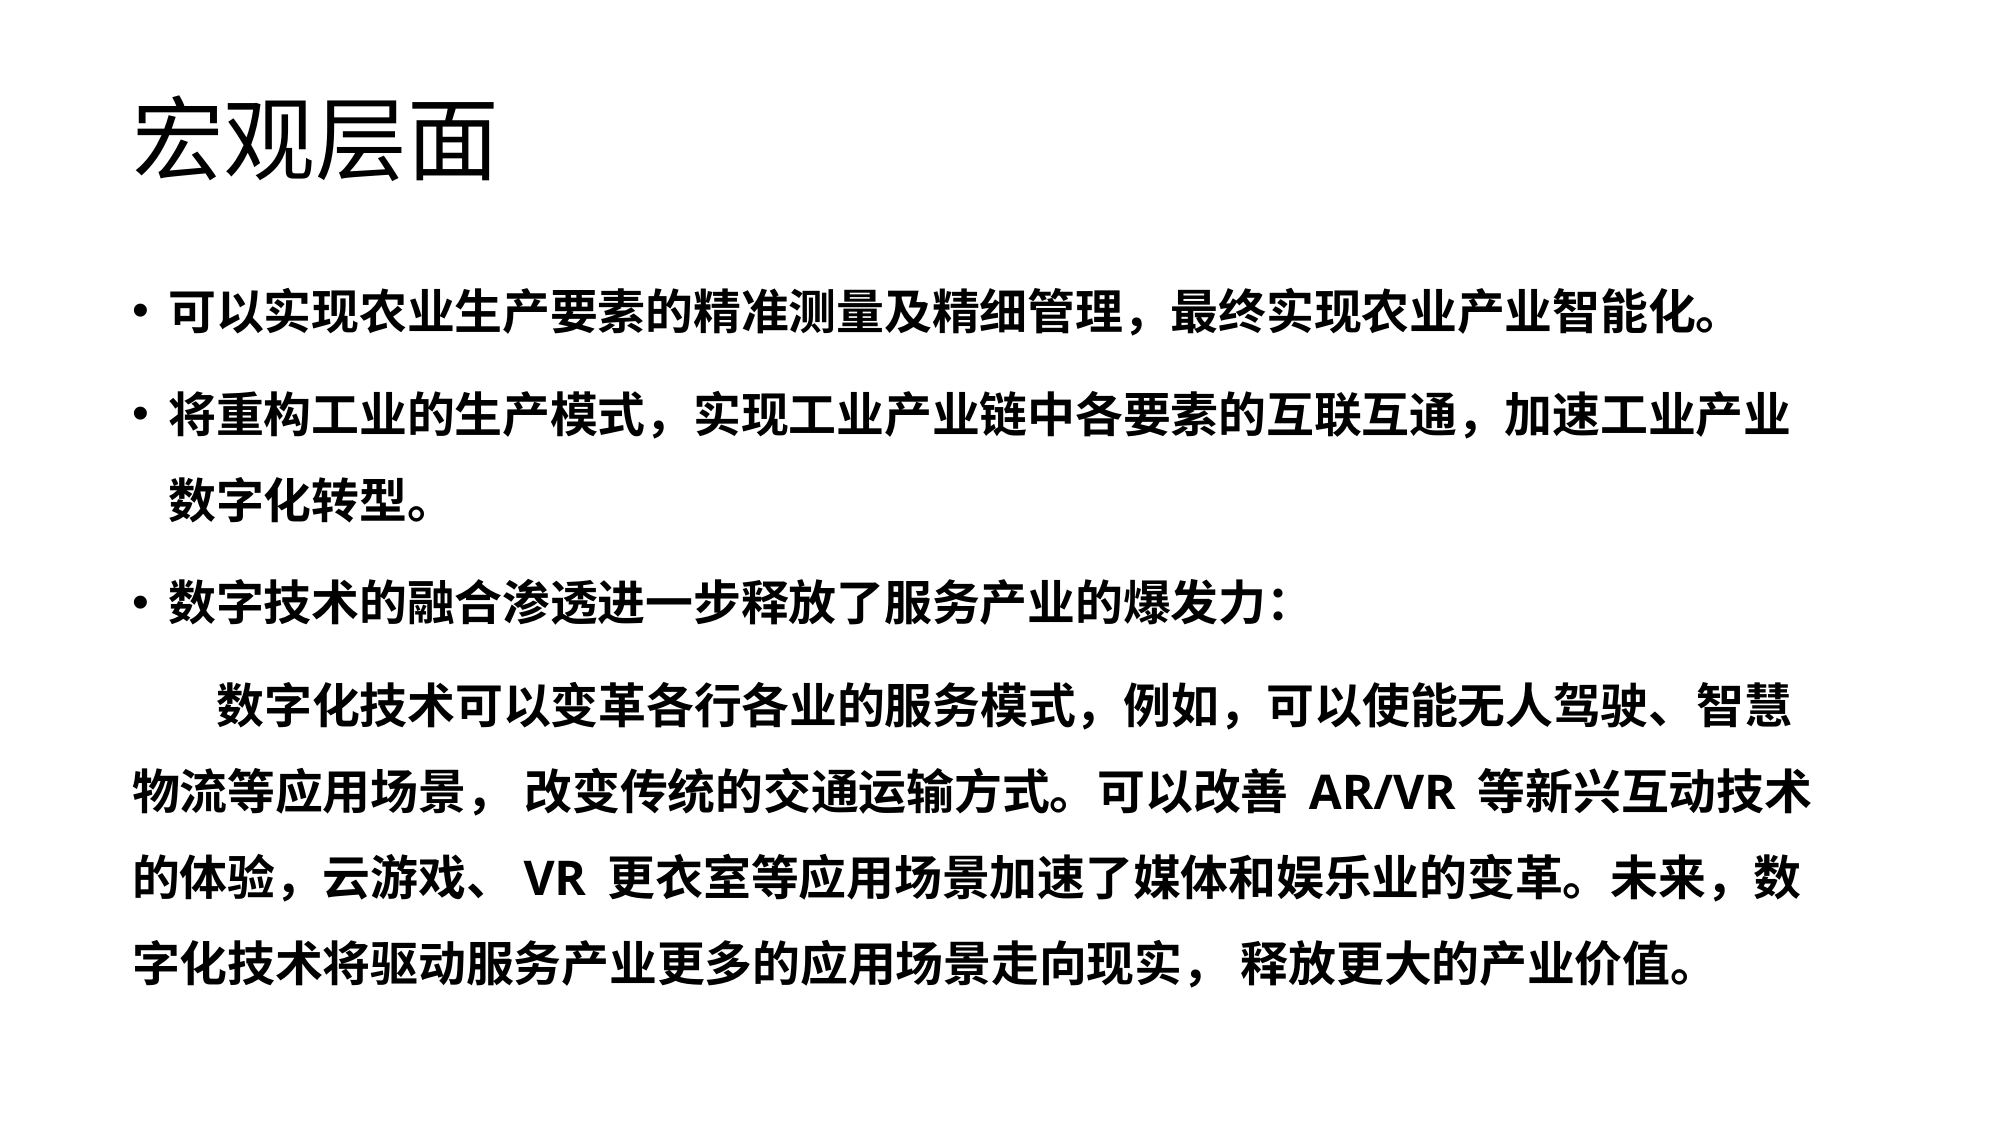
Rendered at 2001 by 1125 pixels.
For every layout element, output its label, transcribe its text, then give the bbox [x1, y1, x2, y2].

list 可以实现农业生产要素的精准测量及精细管理，最终实现农业产业智能化。 将重构工业的生产模式，实现工业产业链中各要素的互联互通，加速工业产业数字化转型。 数字技术的融合渗透进一步释放了服务产业的爆发力： 数字化技术可以变革各行各业的服务模式，例如，可以使能无人驾驶、智慧物流等应用场景， 改变传统的交通运输方式。可以改善 AR/VR 等新兴互动技术的体验，云游戏、VR 更衣室等应用场景加速了媒体和娱乐业的变革。未来，数字化技术将驱动服务产业更多的应用场景走向现实， 释放更大的产业价值。 [117, 245, 1843, 1066]
title 宏观层面 [117, 34, 1843, 245]
